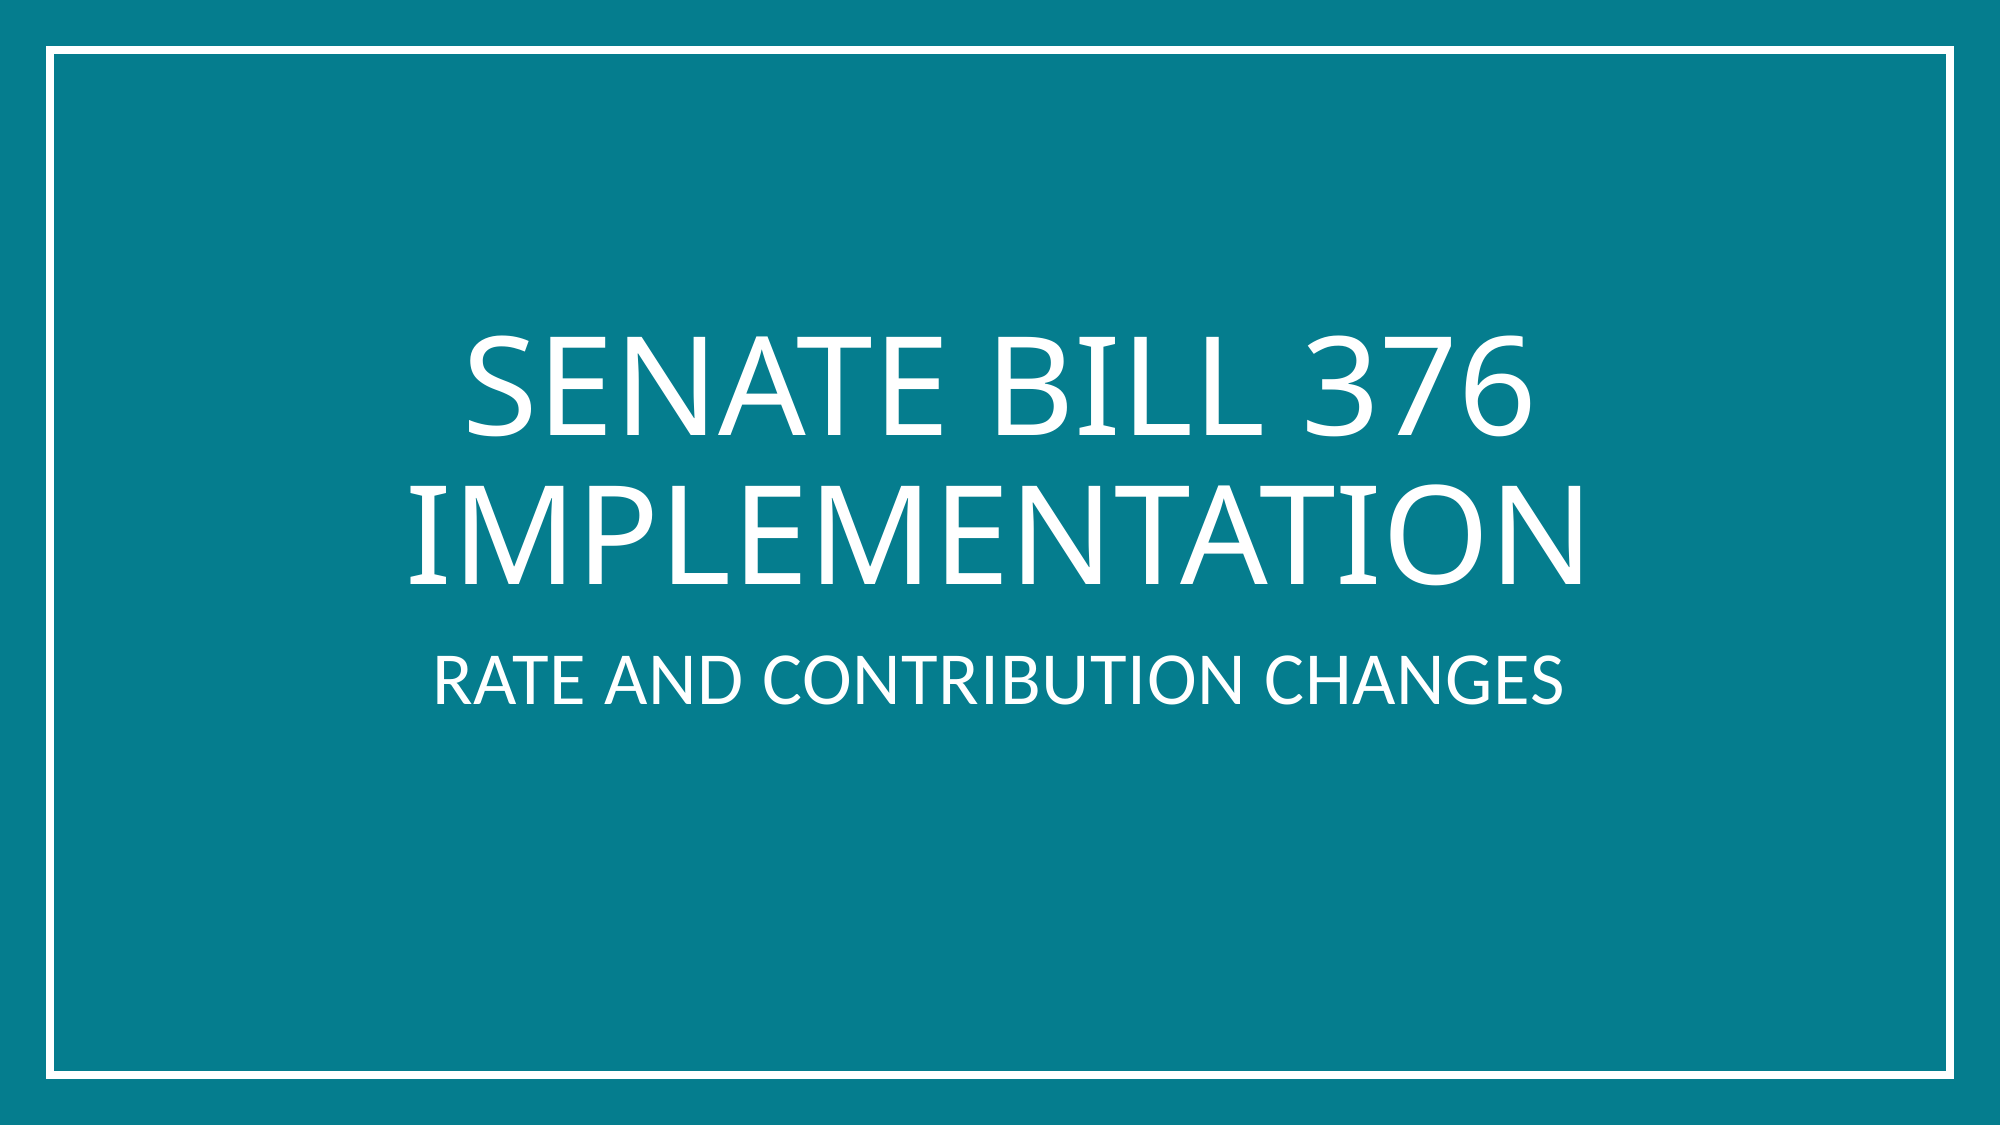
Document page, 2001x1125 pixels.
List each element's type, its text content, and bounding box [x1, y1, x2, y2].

title Senate Bill 376 Implementation [137, 253, 1863, 622]
subtitle Rate and Contribution Changes [137, 632, 1863, 820]
